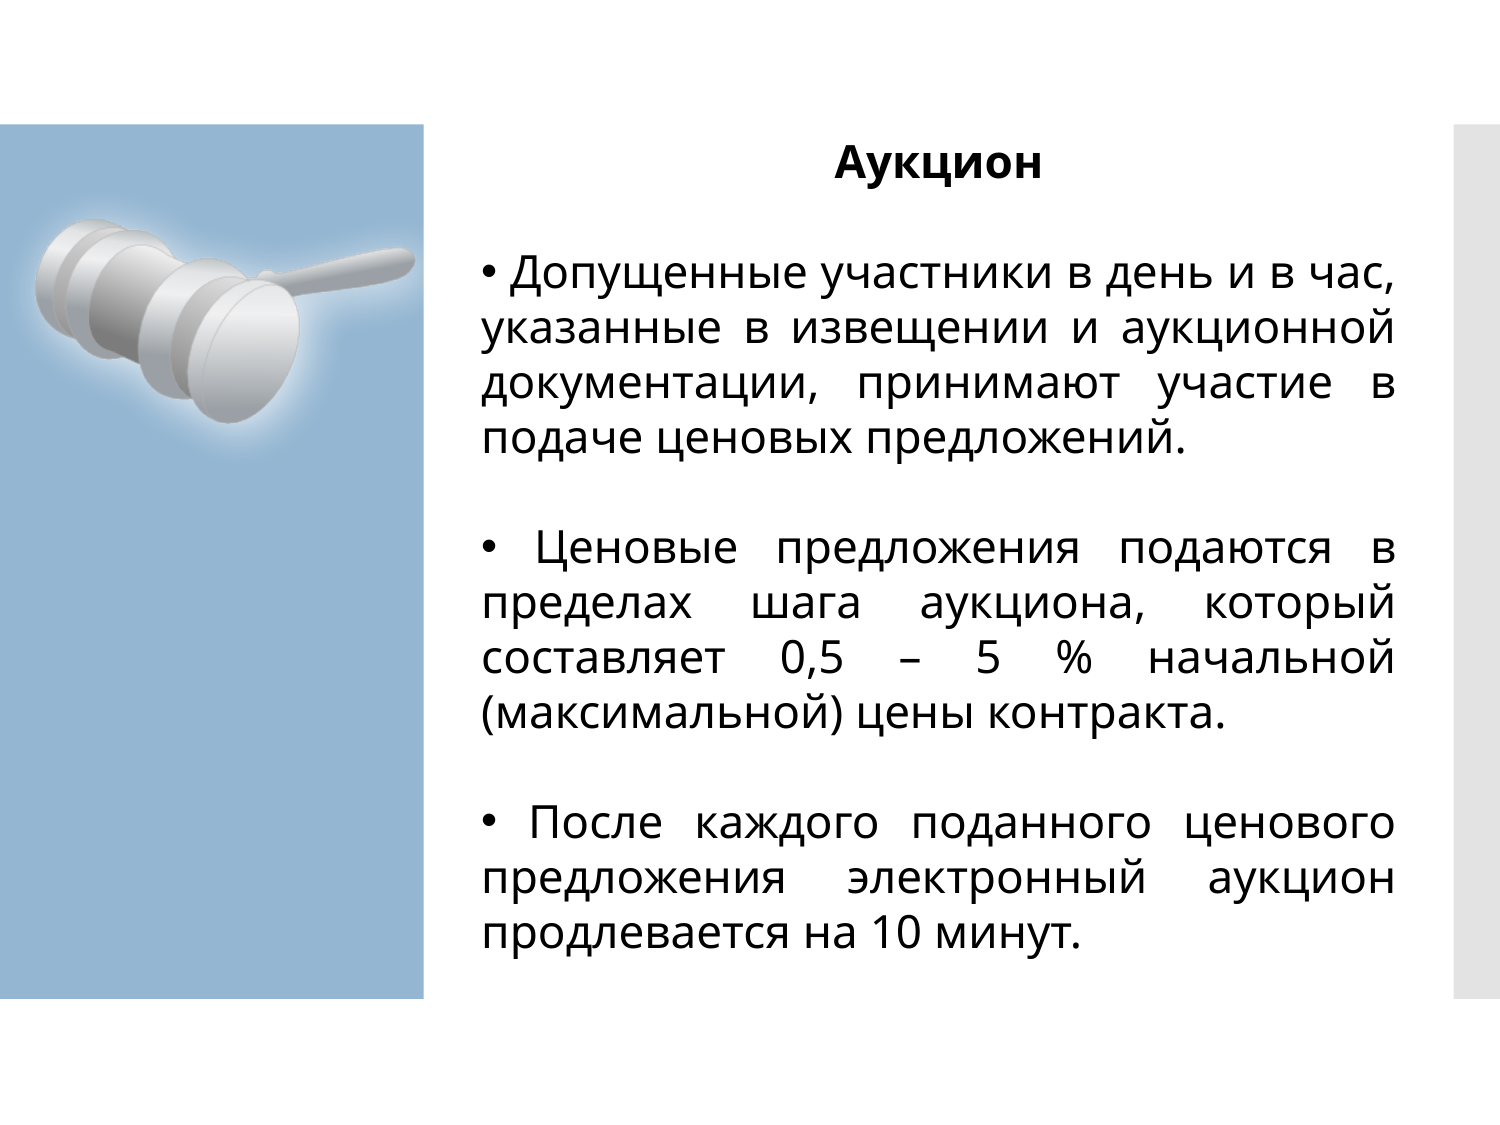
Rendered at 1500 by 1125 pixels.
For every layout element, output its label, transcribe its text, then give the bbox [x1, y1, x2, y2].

picture [17, 219, 418, 492]
text_box Аукцион Допущенные участники в день и в час, указанные в извещении и аукционной документации, принимают участие в подаче ценовых предложений. Ценовые предложения подаются в пределах шага аукциона, который составляет 0,5 – 5 % начальной (максимальной) цены контракта. После каждого поданного ценового предложения электронный аукцион продлевается на 10 минут. [466, 125, 1412, 965]
